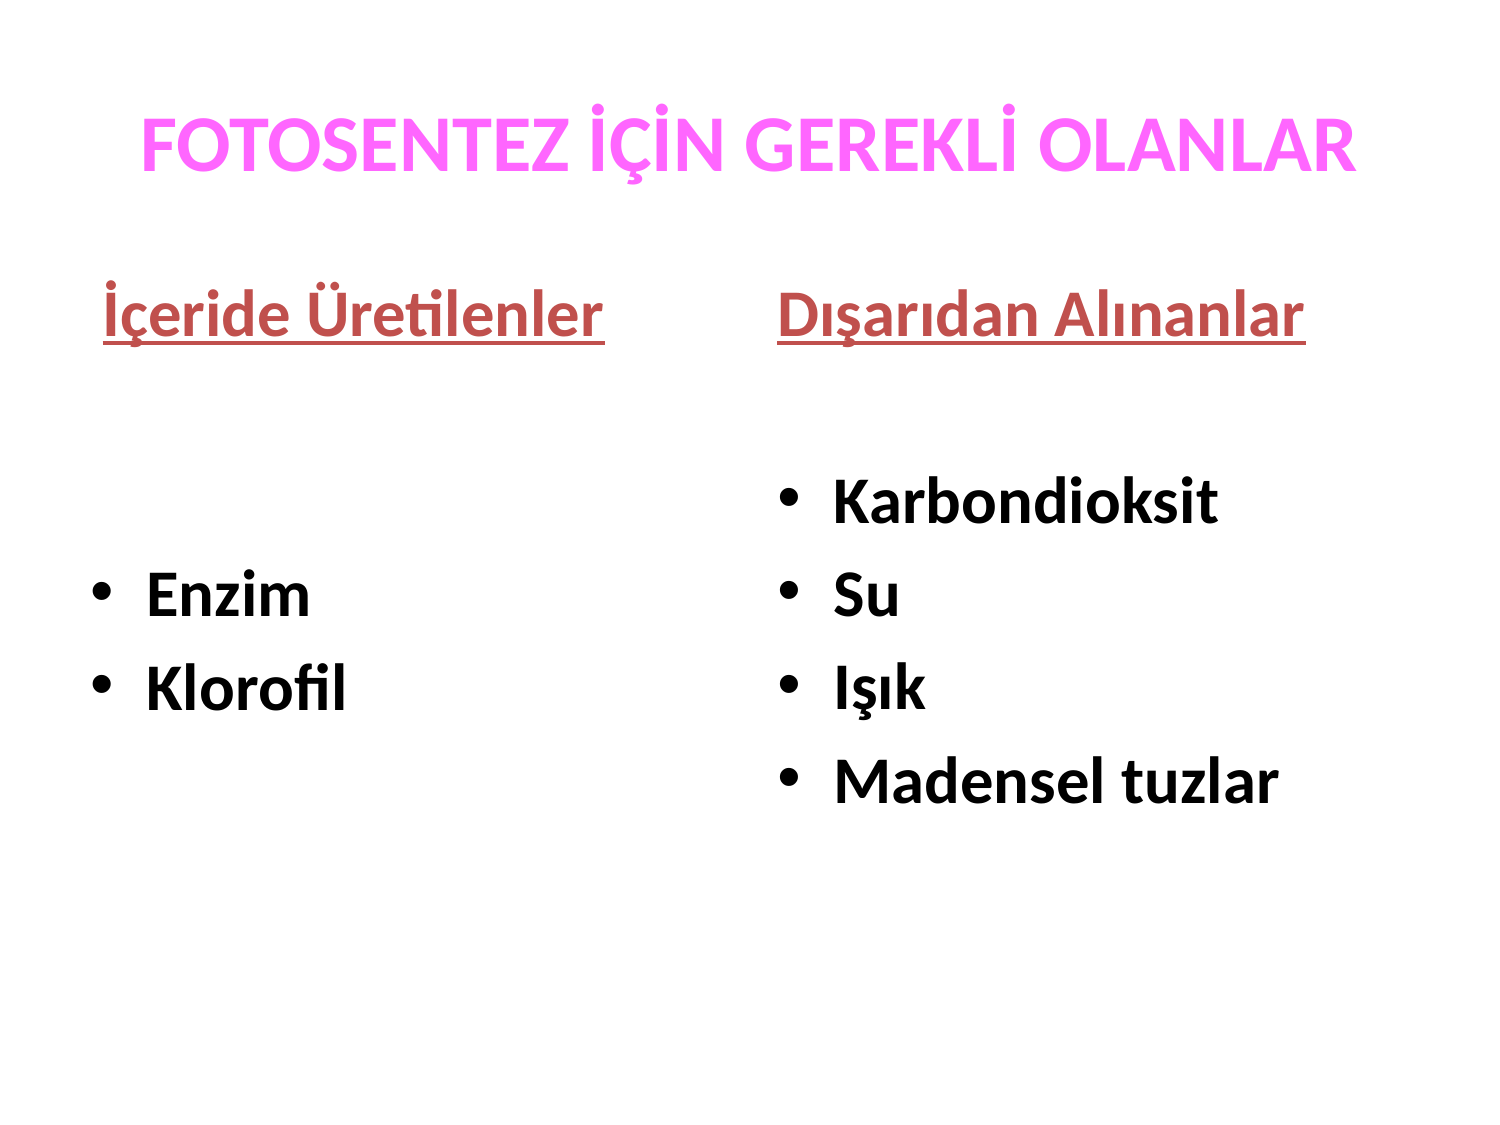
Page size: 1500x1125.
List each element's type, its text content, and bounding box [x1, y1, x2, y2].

text_box Dışarıdan Alınanlar Karbondioksit Su Işık Madensel tuzlar [762, 262, 1425, 1005]
list İçeride Üretilenler Enzim Klorofil [75, 262, 632, 1005]
title FOTOSENTEZ İÇİN GEREKLİ OLANLAR [75, 45, 1425, 233]
